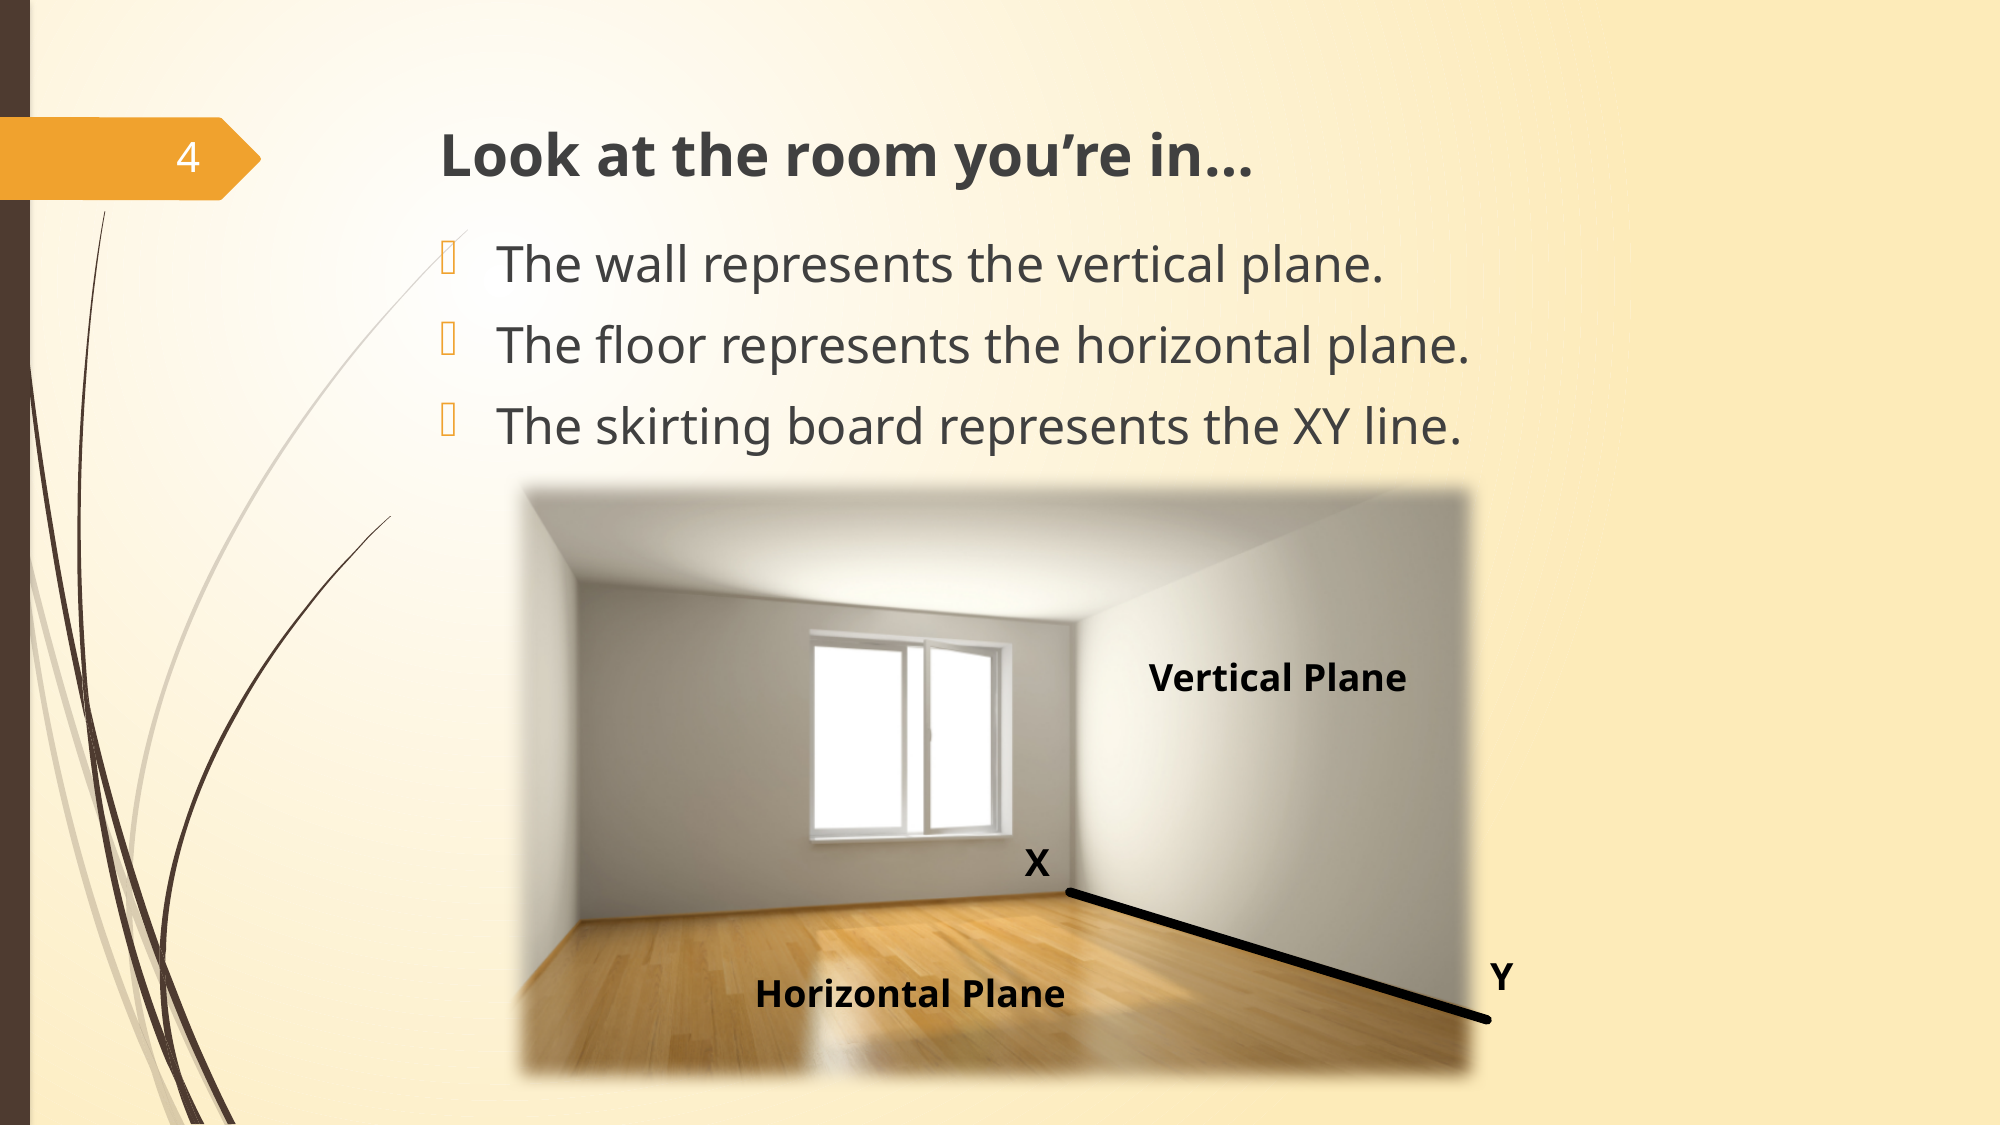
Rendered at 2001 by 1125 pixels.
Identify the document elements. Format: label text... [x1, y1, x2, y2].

list Look at the room you’re in… The wall represents the vertical plane. The floor represents the horizontal plane. The skirting board represents the XY line. [424, 110, 1888, 970]
slide_number 4 [87, 129, 216, 190]
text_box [504, 471, 1533, 1094]
